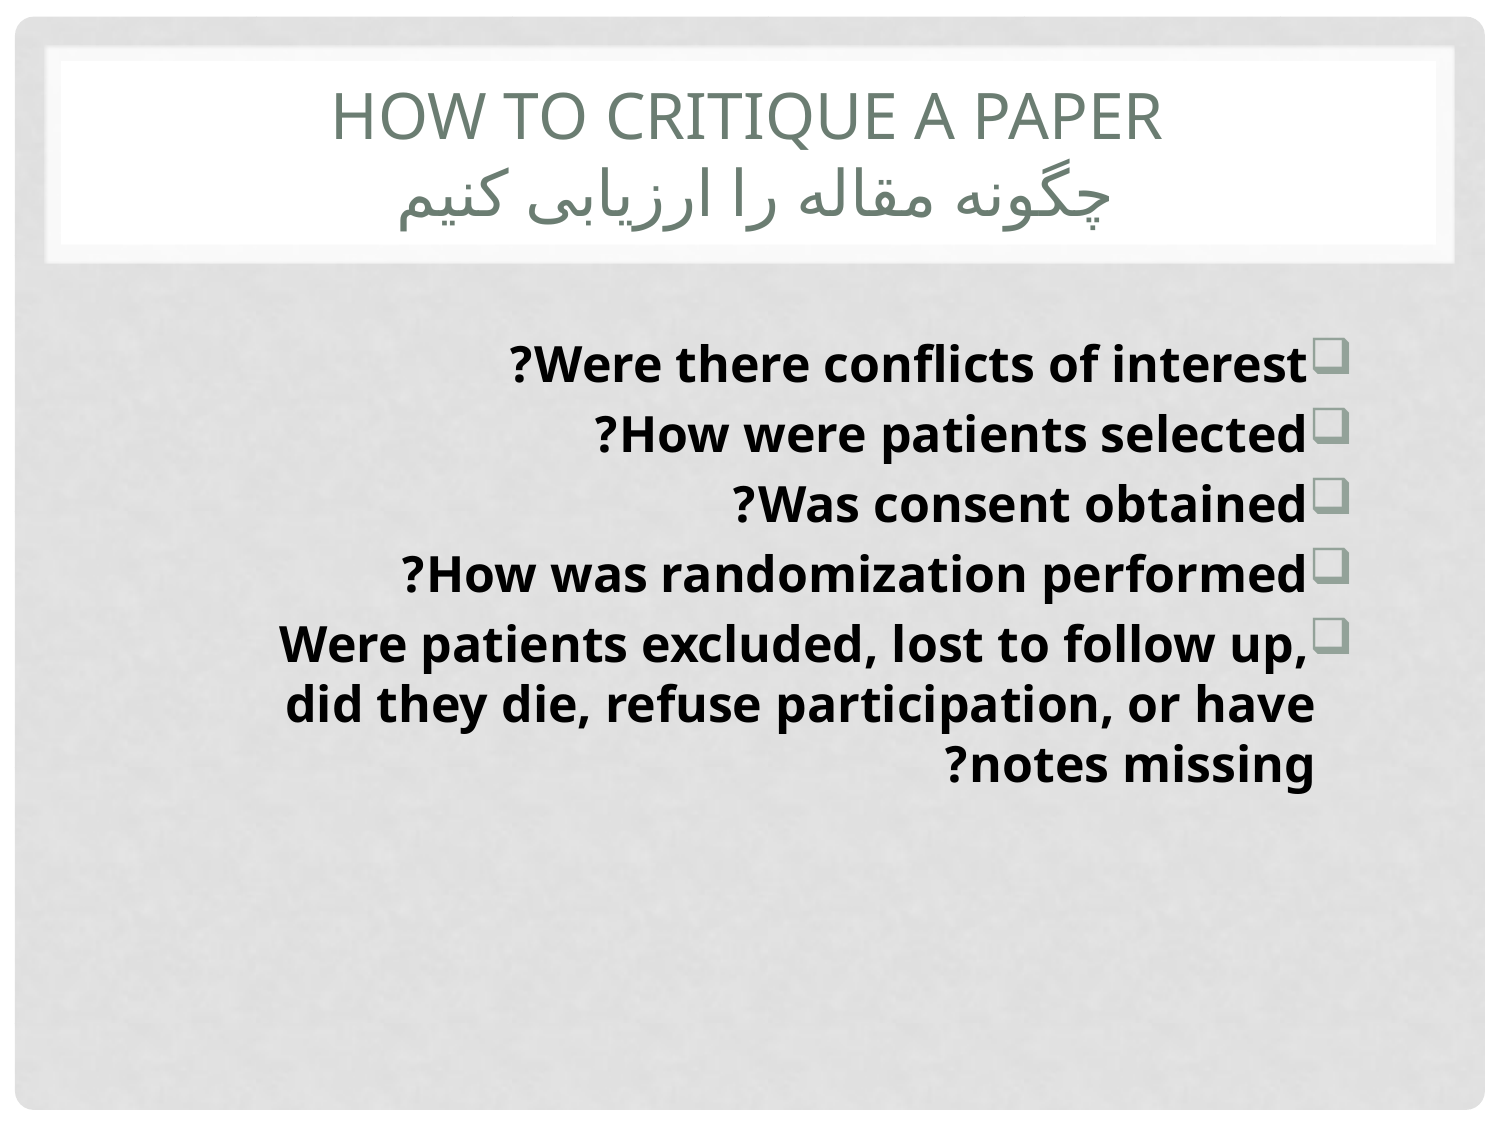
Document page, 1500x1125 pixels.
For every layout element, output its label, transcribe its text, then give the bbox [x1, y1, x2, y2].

title How to critique a paper چگونه مقاله را ارزیابی کنیم [69, 66, 1425, 238]
list Were there conflicts of interest? How were patients selected? Was consent obtained? How was randomization performed? Were patients excluded, lost to follow up, did they die, refuse participation, or have notes missing? [175, 324, 1388, 1000]
